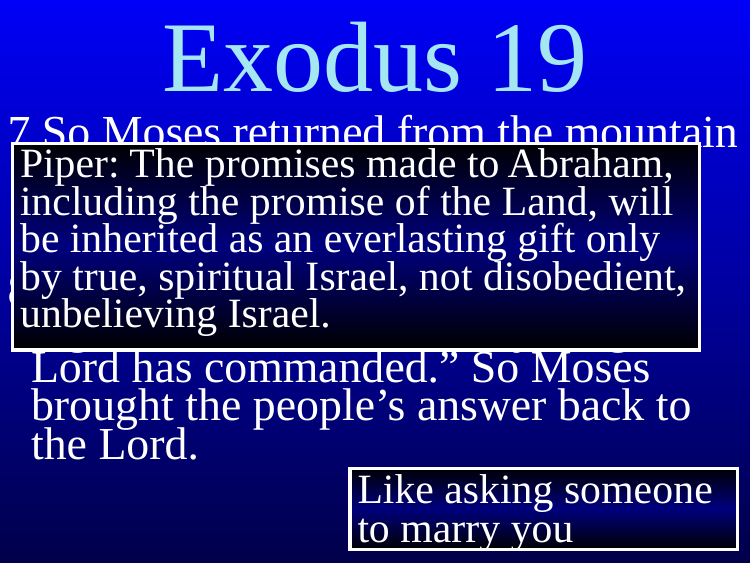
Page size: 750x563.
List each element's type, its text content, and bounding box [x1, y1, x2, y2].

text_box Piper: The promises made to Abraham, including the promise of the Land, will be inherited as an everlasting gift only by true, spiritual Israel, not disobedient, unbelieving Israel. [12, 143, 700, 350]
list 7 So Moses returned from the mountain and called together the elders of the people and told them everything the Lord had commanded him. 8 And all the people responded together, “We will do everything the Lord has commanded.” So Moses brought the people’s answer back to the Lord. [0, 112, 750, 513]
title Exodus 19 [0, 0, 750, 112]
text_box Like asking someone to marry you [349, 468, 738, 550]
